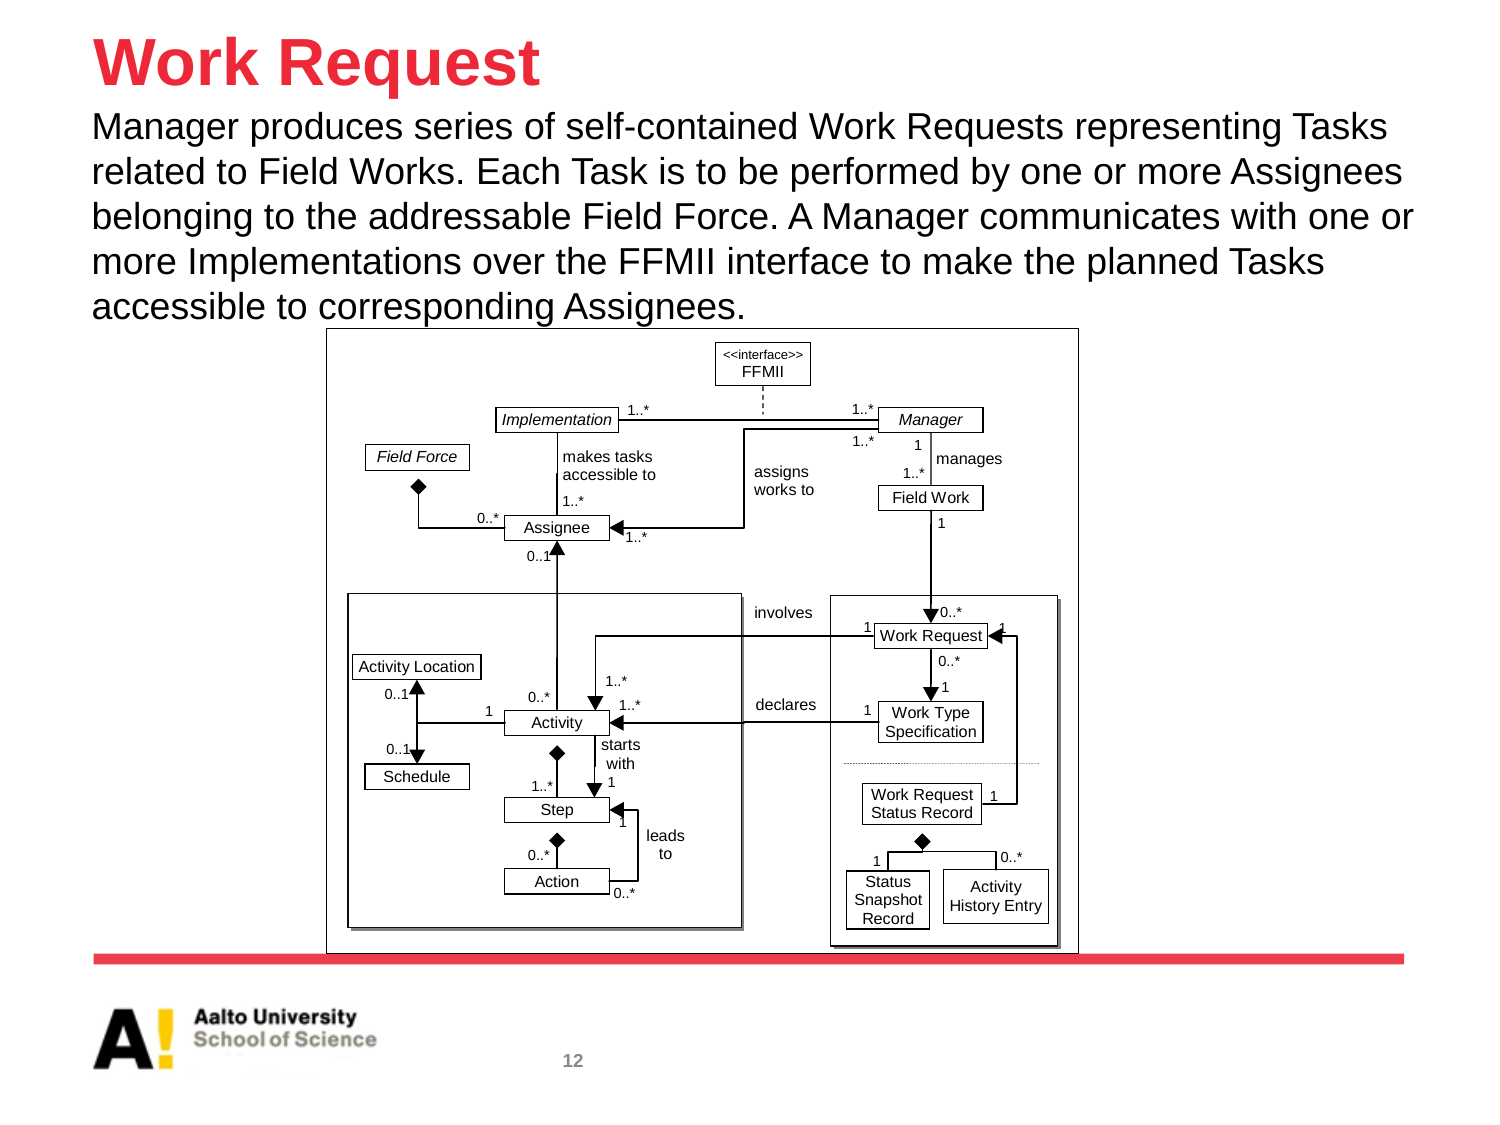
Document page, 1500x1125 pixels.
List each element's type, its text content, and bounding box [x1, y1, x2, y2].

slide_number 12 [562, 1050, 817, 1071]
text_box Manager produces series of self-contained Work Requests representing Tasks related to Field Works. Each Task is to be performed by one or more Assignees belonging to the addressable Field Force. A Manager communicates with one or more Implementations over the FFMII interface to make the planned Tasks accessible to corresponding Assignees. [76, 94, 1453, 335]
picture [0, 975, 472, 1123]
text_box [324, 326, 1081, 970]
title Work Request [93, 18, 1405, 94]
